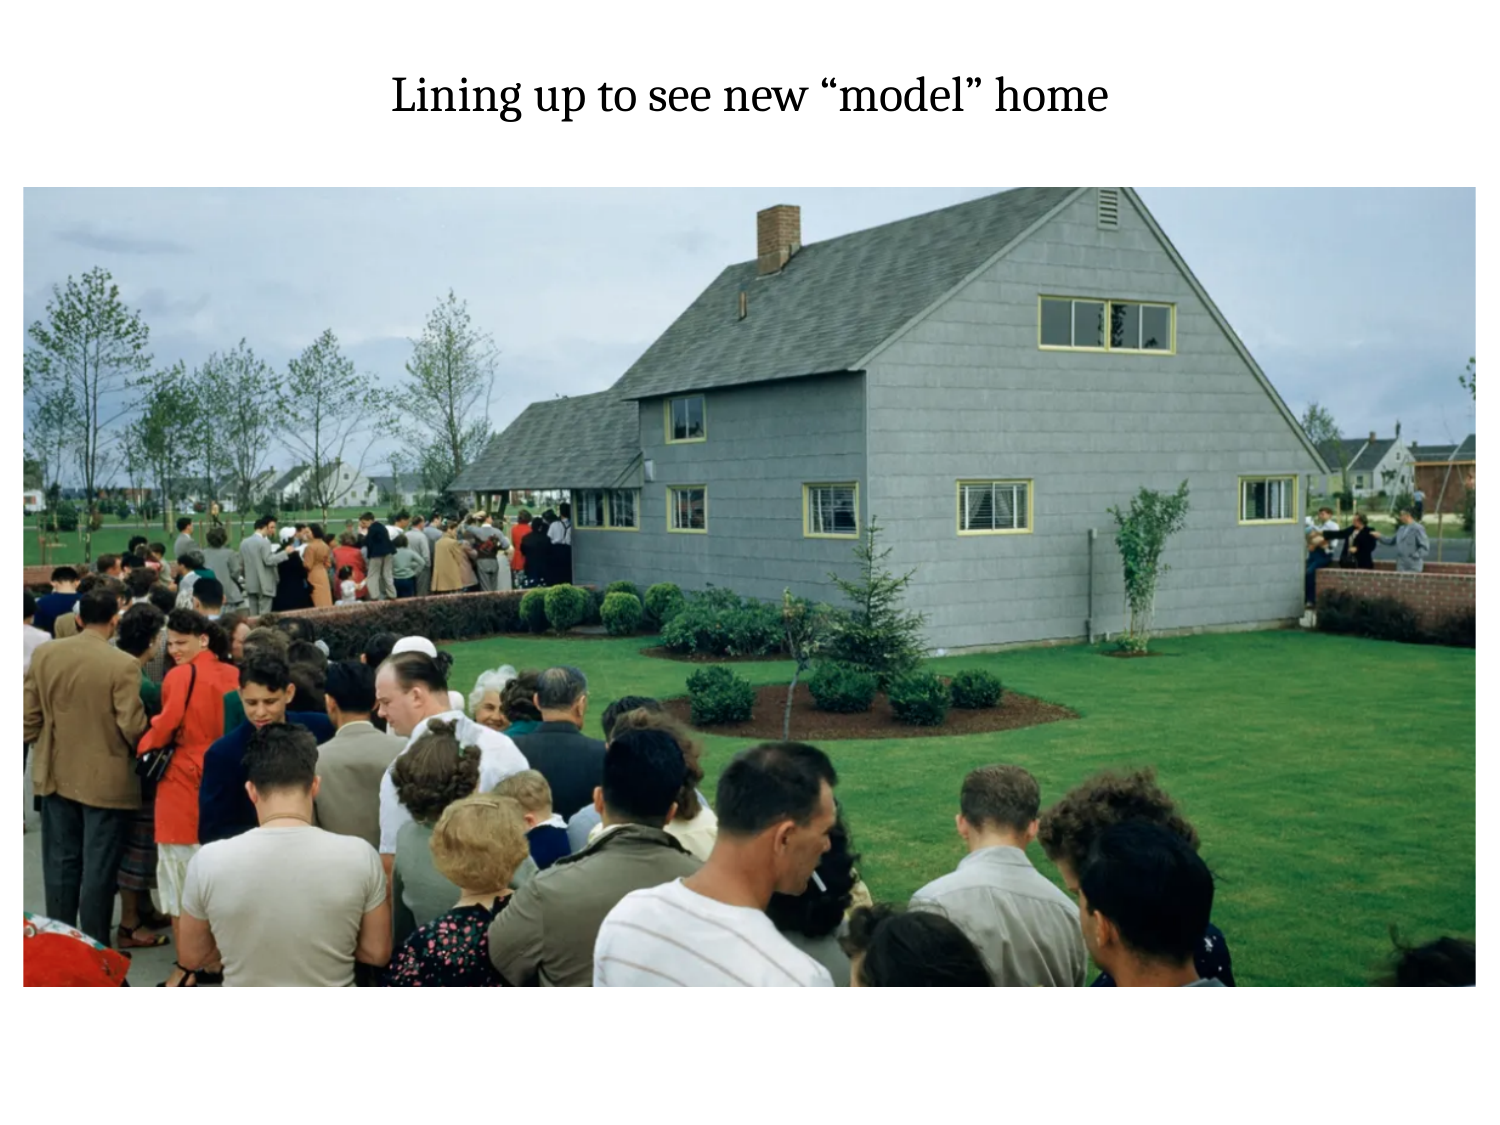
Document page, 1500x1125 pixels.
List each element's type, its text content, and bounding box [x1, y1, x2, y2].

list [23, 187, 1476, 987]
title Lining up to see new “model” home [75, 45, 1425, 139]
